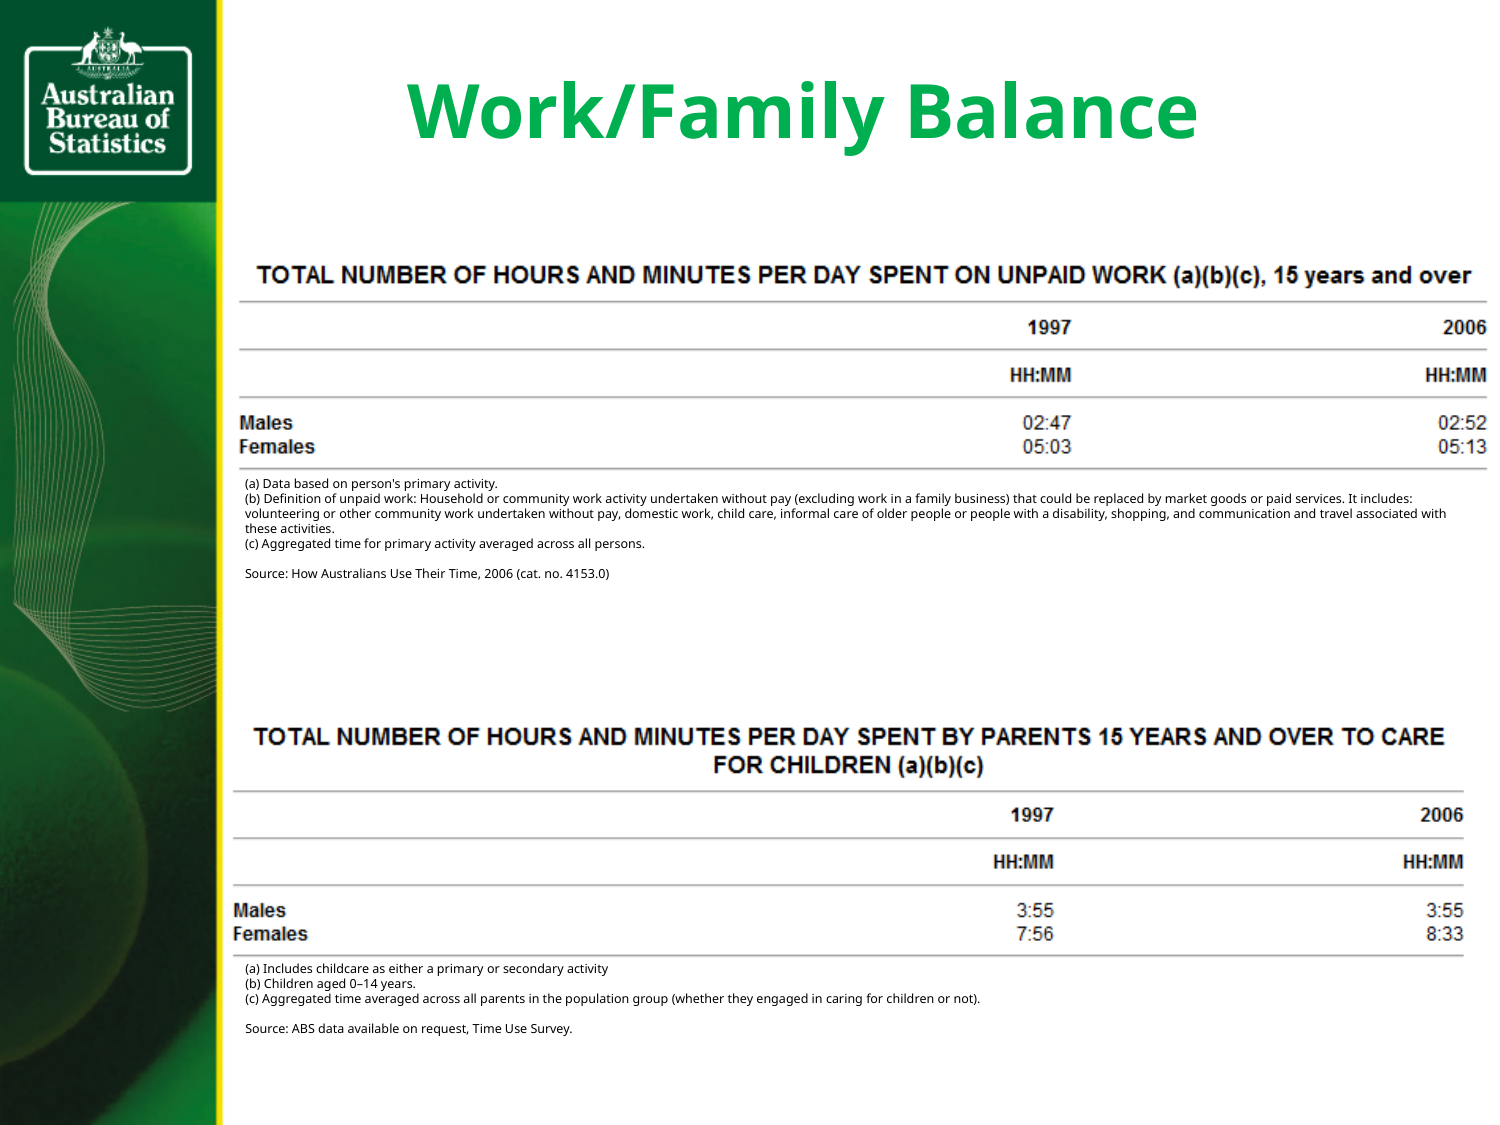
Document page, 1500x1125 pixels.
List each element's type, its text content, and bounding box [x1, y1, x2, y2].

text_box (a) Includes childcare as either a primary or secondary activity (b) Children aged 0–14 years. (c) Aggregated time averaged across all parents in the population group (whether they engaged in caring for children or not). Source: ABS data available on request, Time Use Survey. [230, 977, 1475, 1044]
picture [0, 0, 1500, 1125]
text_box (a) Data based on person's primary activity. (b) Definition of unpaid work: Household or community work activity undertaken without pay (excluding work in a family business) that could be replaced by market goods or paid services. It includes: volunteering or other community work undertaken without pay, domestic work, child care, informal care of older people or people with a disability, shopping, and communication and travel associated with these activities. (c) Aggregated time for primary activity averaged across all persons. Source: How Australians Use Their Time, 2006 (cat. no. 4153.0) [230, 478, 1483, 588]
text_box Work/Family Balance [392, 56, 1338, 162]
